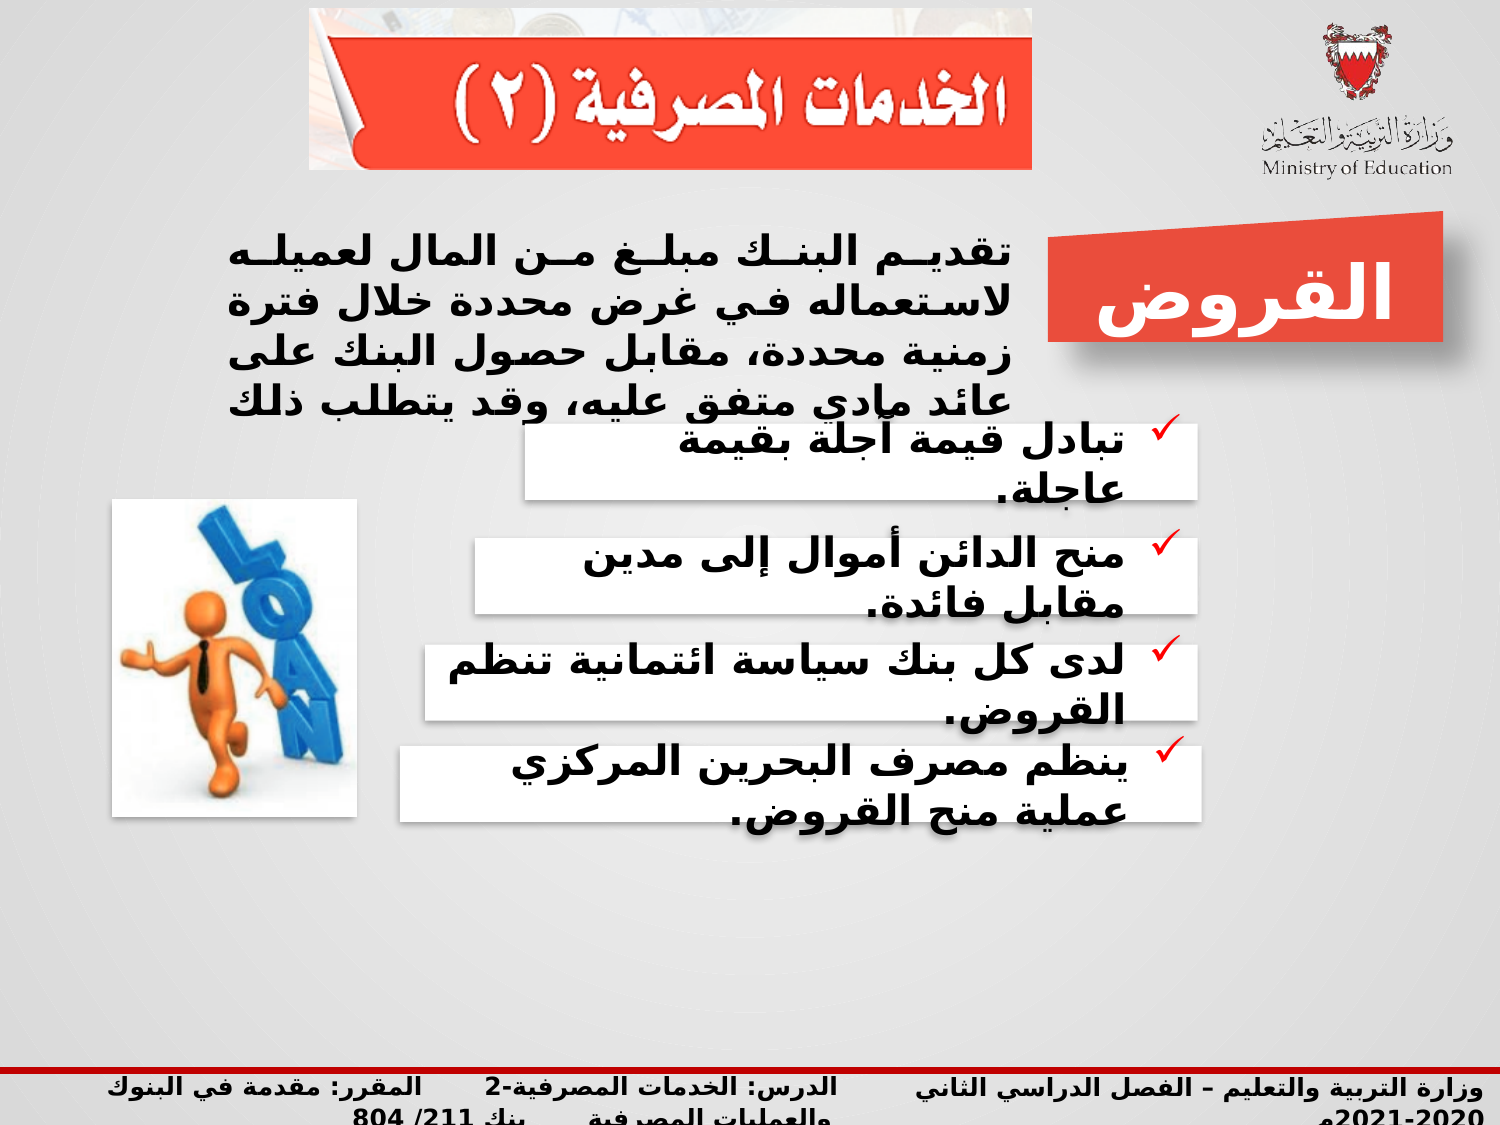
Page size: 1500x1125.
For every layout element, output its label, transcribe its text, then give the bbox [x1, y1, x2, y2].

text_box تبادل قيمة آجلة بقيمة عاجلة. [524, 423, 1199, 501]
text_box القروض [1047, 211, 1444, 342]
picture [309, 8, 1032, 170]
text_box تقديم البنك مبلغ من المال لعميله لاستعماله في غرض محددة خلال فترة زمنية محددة، مقابل حصول البنك على عائد مادي متفق عليه، وقد يتطلب ذلك ضمان من العميل. [212, 216, 1029, 482]
text_box لدى كل بنك سياسة ائتمانية تنظم القروض. [424, 644, 1199, 722]
text_box الدرس: الخدمات المصرفية-2 المقرر: مقدمة في البنوك والعمليات المصرفية بنك 211/ 804 [0, 1077, 854, 1124]
text_box منح الدائن أموال إلى مدين مقابل فائدة. [474, 537, 1199, 615]
picture [1224, 0, 1496, 208]
text_box ينظم مصرف البحرين المركزي عملية منح القروض. [399, 745, 1203, 823]
picture [112, 499, 357, 817]
text_box وزارة التربية والتعليم – الفصل الدراسي الثاني 2020-2021م [880, 1071, 1500, 1125]
